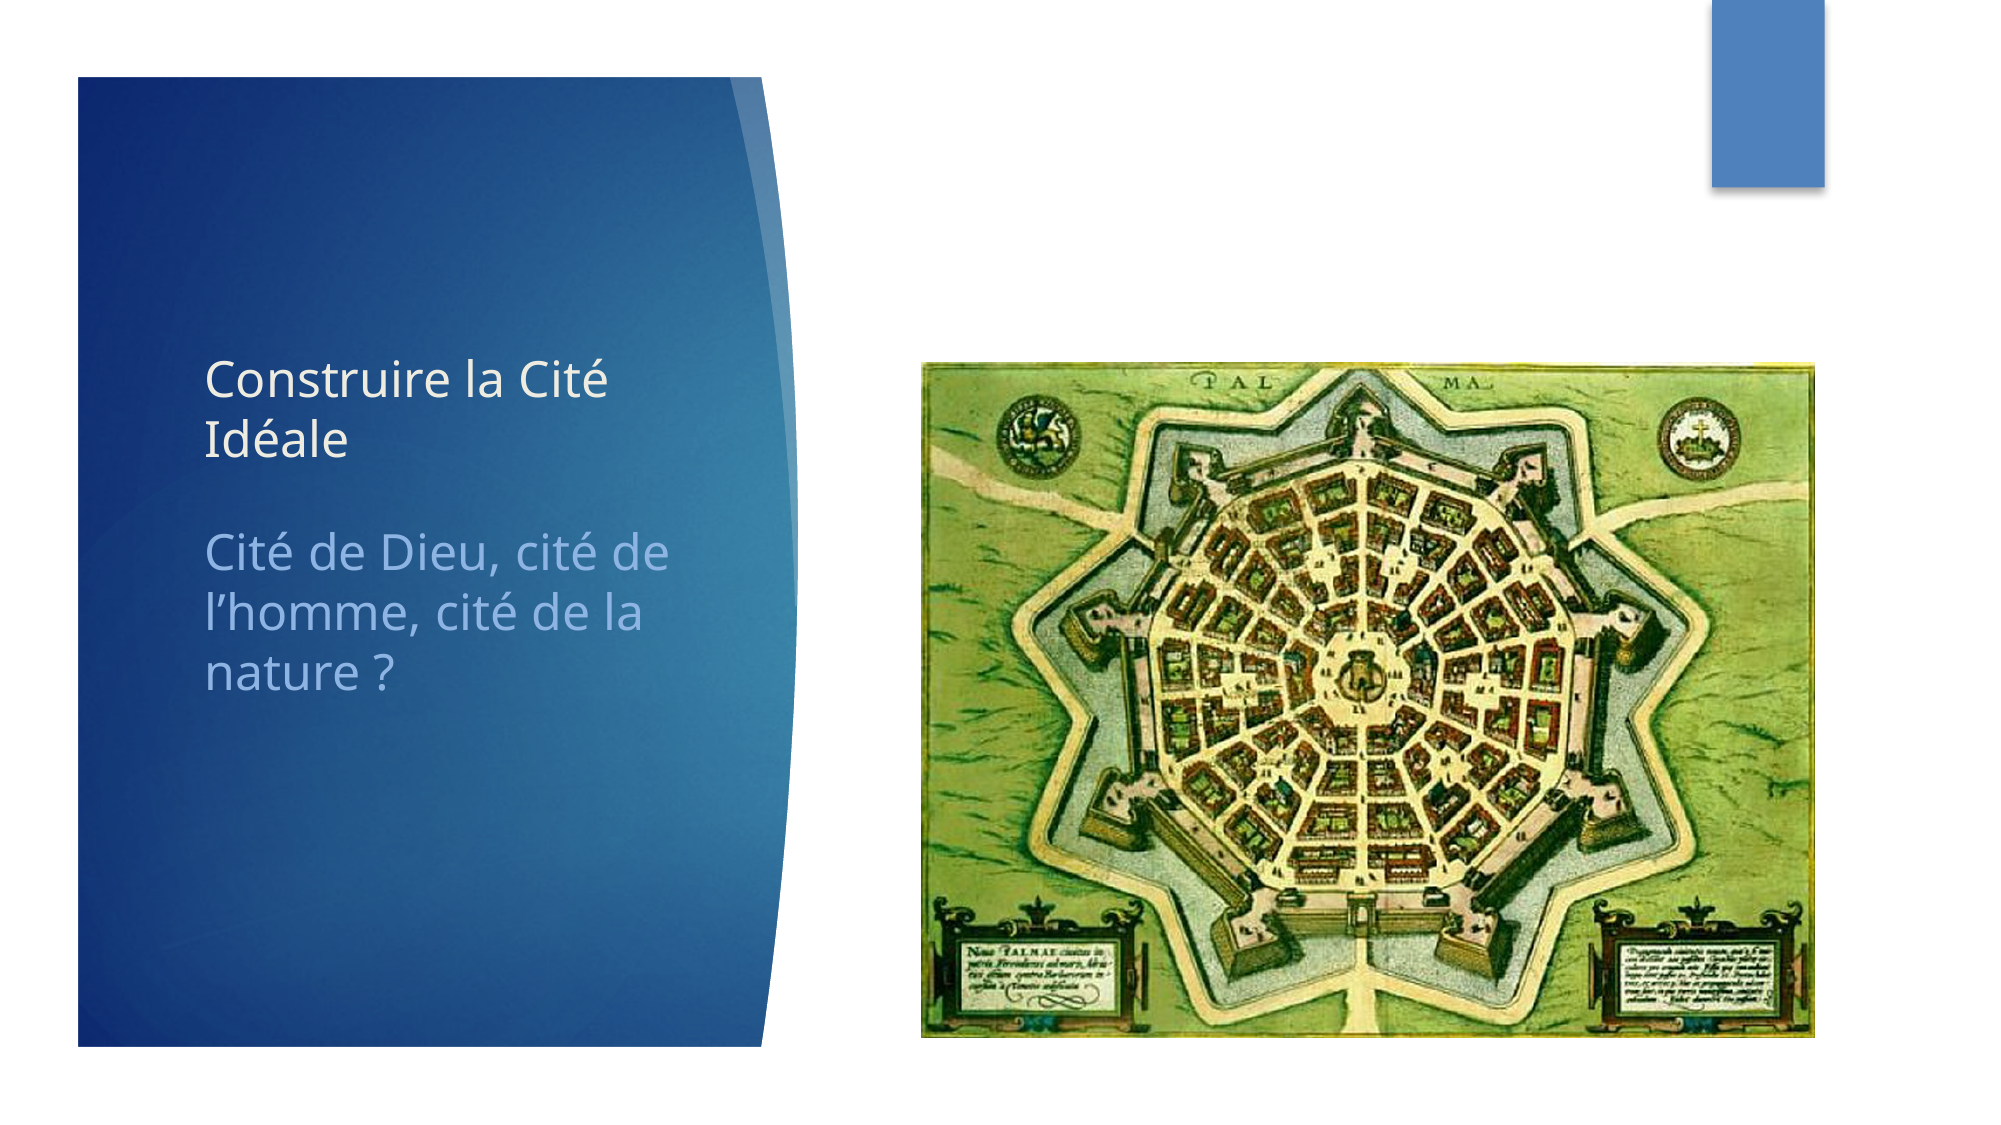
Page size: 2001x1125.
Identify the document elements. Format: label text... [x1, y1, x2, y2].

title Construire la Cité Idéale [189, 213, 648, 475]
list Cité de Dieu, cité de l’homme, cité de la nature ? [189, 513, 722, 989]
picture [921, 362, 1815, 1038]
